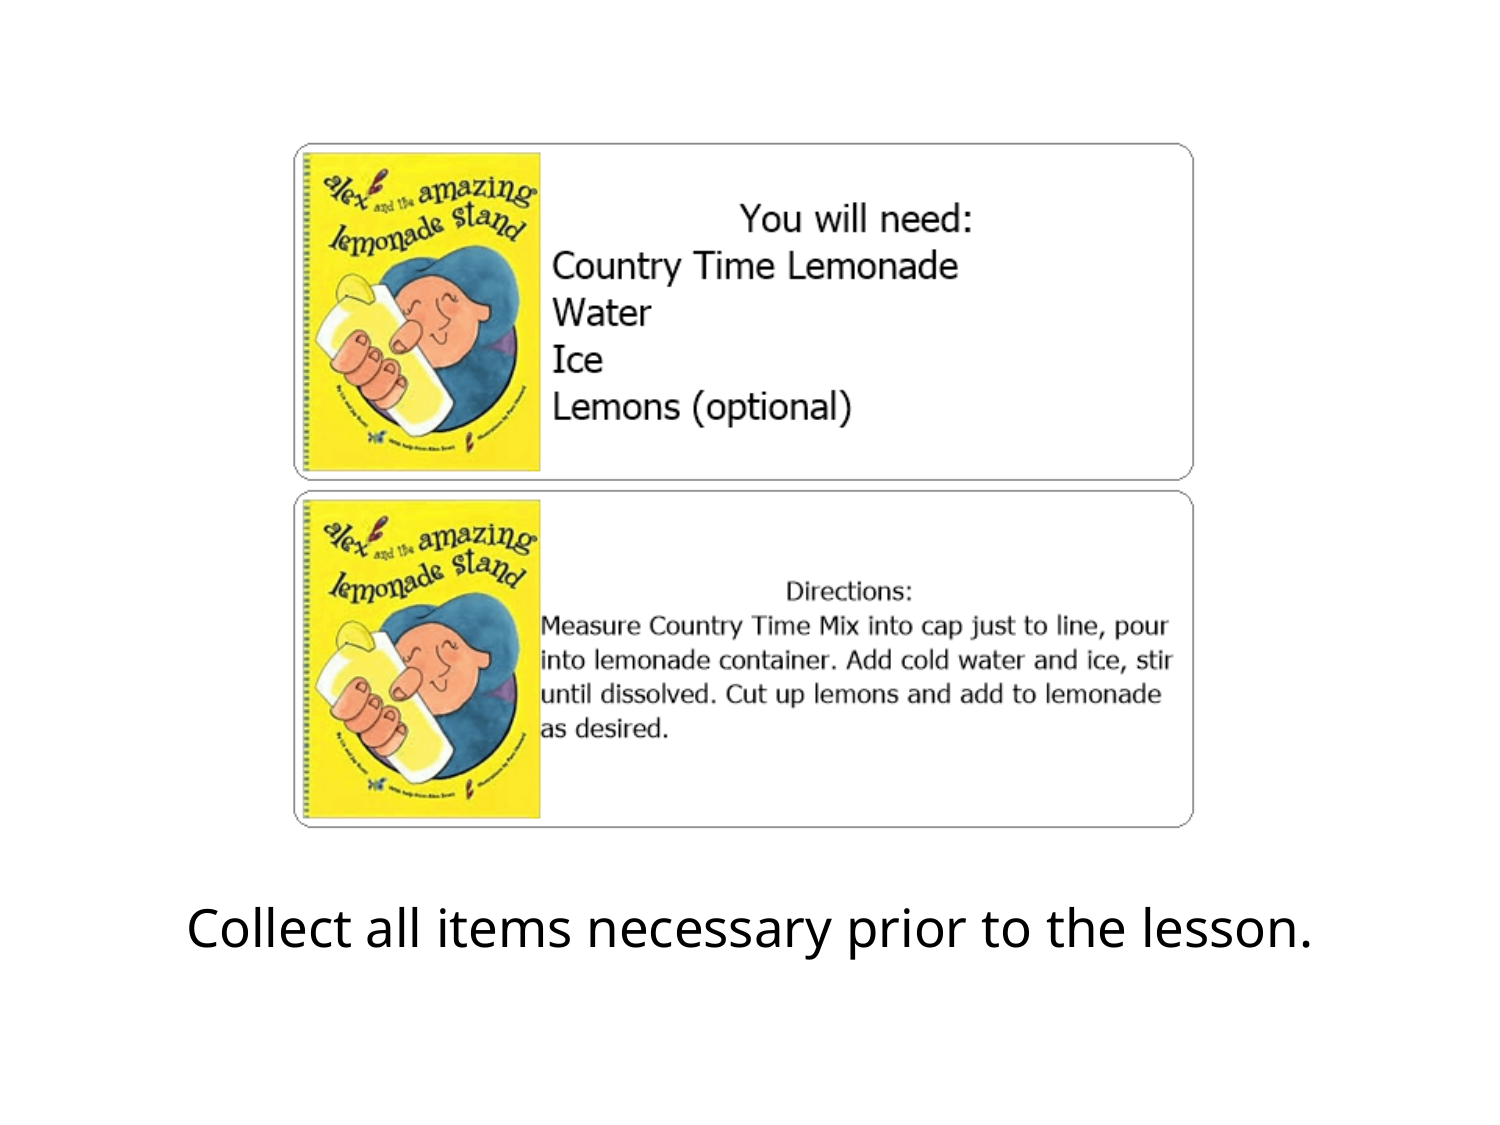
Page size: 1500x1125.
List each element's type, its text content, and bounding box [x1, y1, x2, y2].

list Collect all items necessary prior to the lesson. [75, 887, 1425, 1005]
picture [288, 137, 1202, 837]
